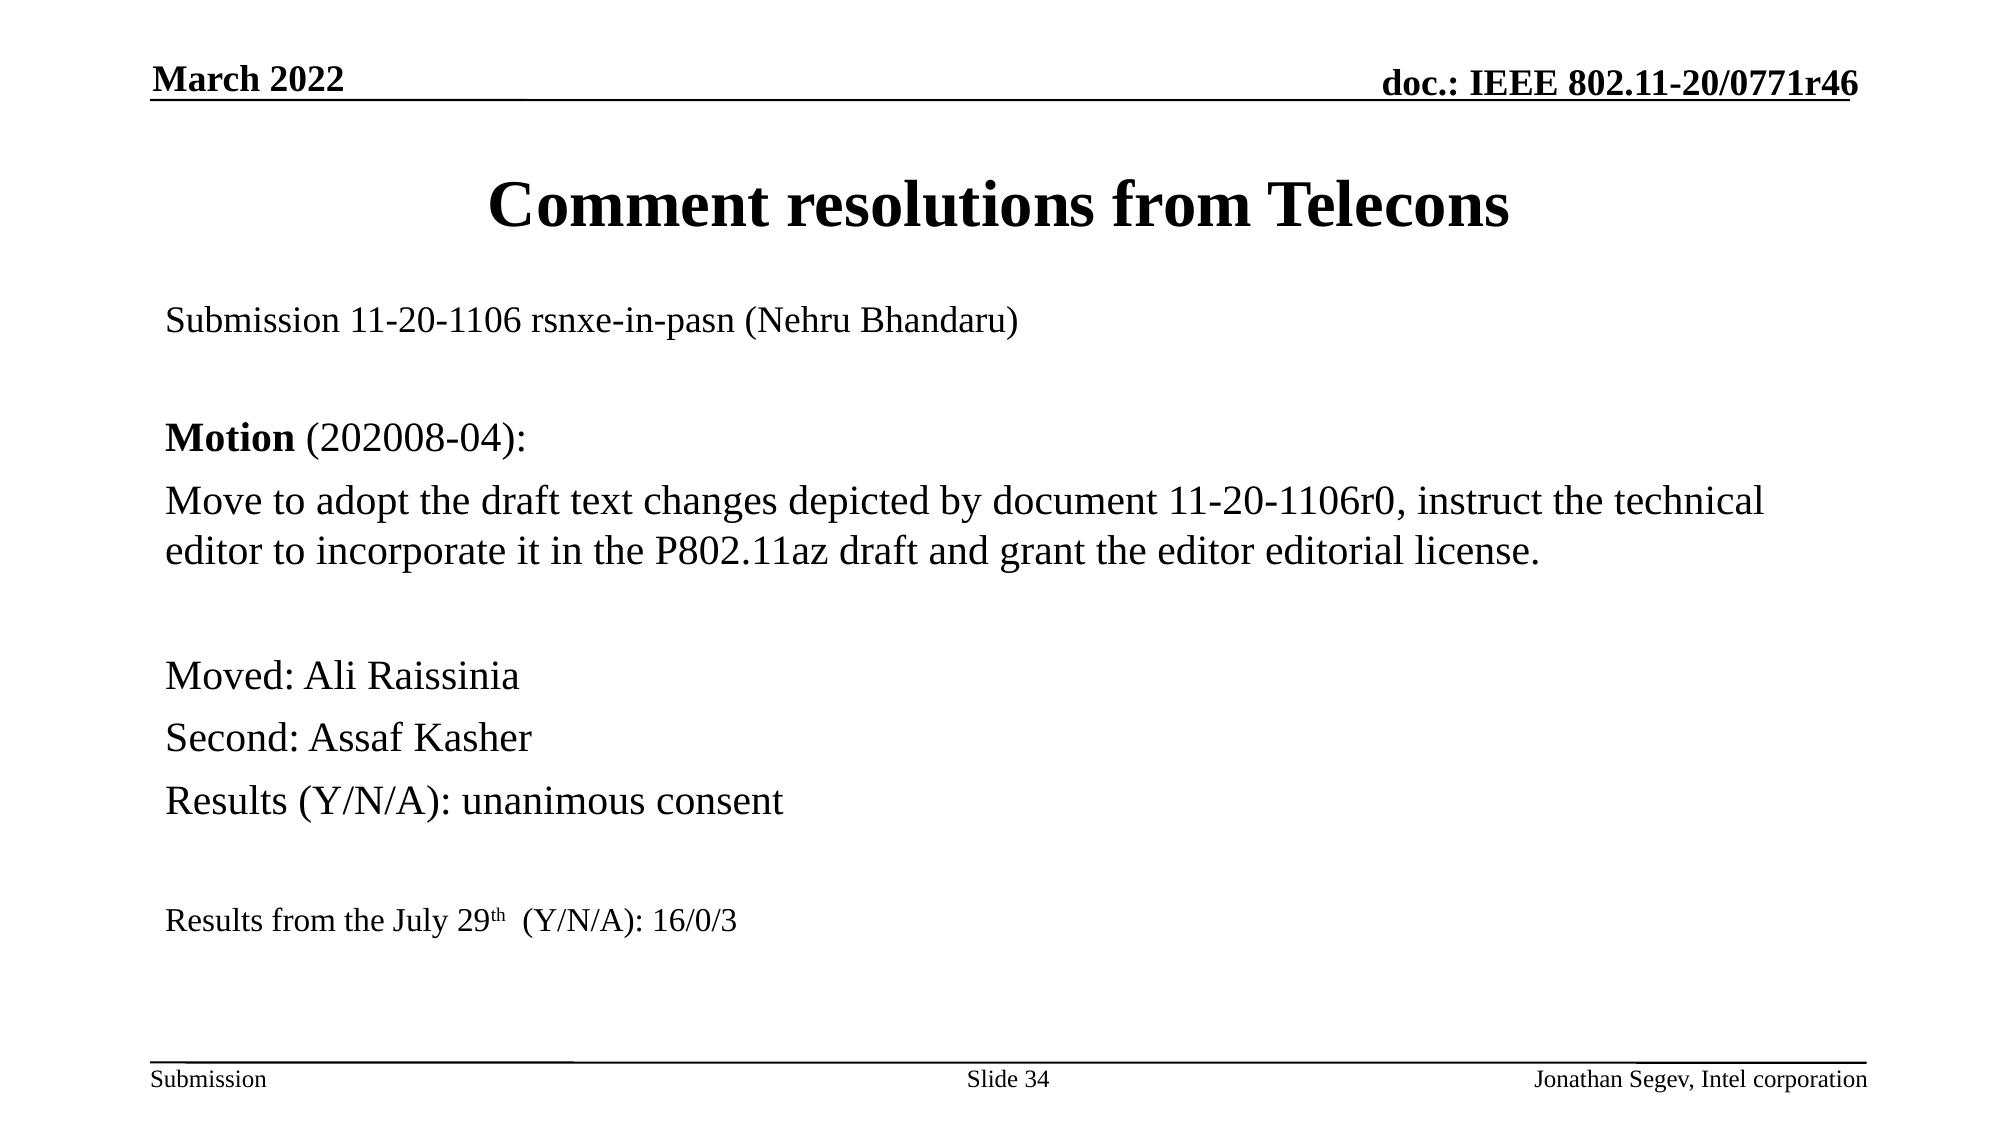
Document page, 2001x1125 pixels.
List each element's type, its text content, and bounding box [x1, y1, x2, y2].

footer Jonathan Segev, Intel corporation [1171, 1061, 1869, 1093]
title Comment resolutions from Telecons [149, 112, 1850, 286]
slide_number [152, 54, 563, 100]
slide_number Slide 34 [950, 1061, 1067, 1123]
list Submission 11-20-1106 rsnxe-in-pasn (Nehru Bhandaru) Motion (202008-04): Move to adopt the draft text changes depicted by document 11-20-1106r0, instruct the technical editor to incorporate it in the P802.11az draft and grant the editor editorial license. Moved: Ali Raissinia Second: Assaf Kasher Results (Y/N/A): unanimous consent Results from the July 29th (Y/N/A): 16/0/3 [149, 286, 1850, 1000]
